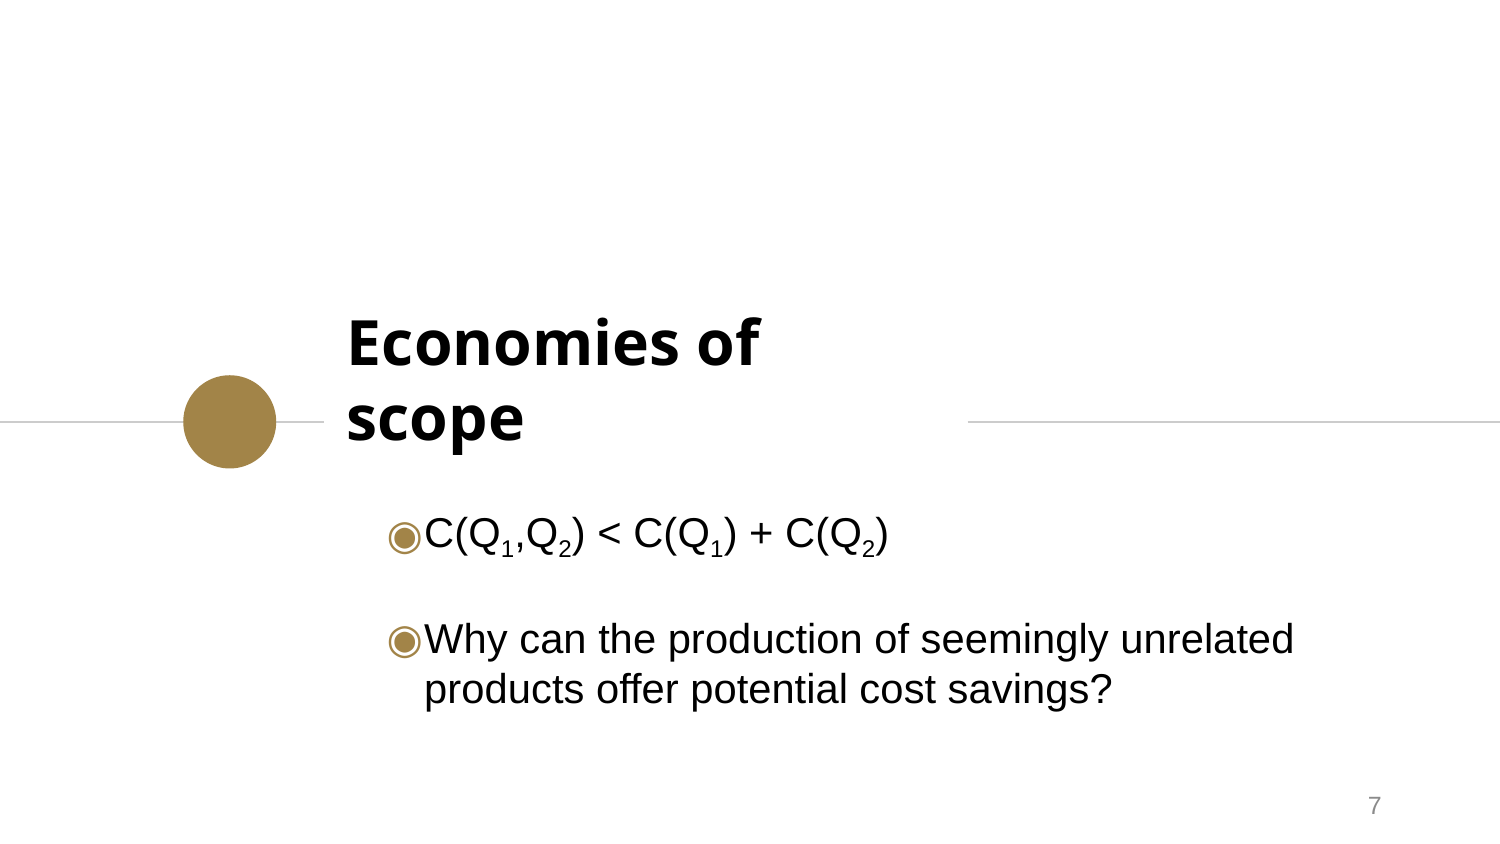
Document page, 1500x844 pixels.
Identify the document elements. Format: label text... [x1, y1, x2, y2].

text_box C(Q1,Q2) < C(Q1) + C(Q2) Why can the production of seemingly unrelated products offer potential cost savings? [334, 494, 1403, 724]
title Economies of scope [331, 277, 954, 468]
slide_number 7 [1059, 782, 1397, 828]
